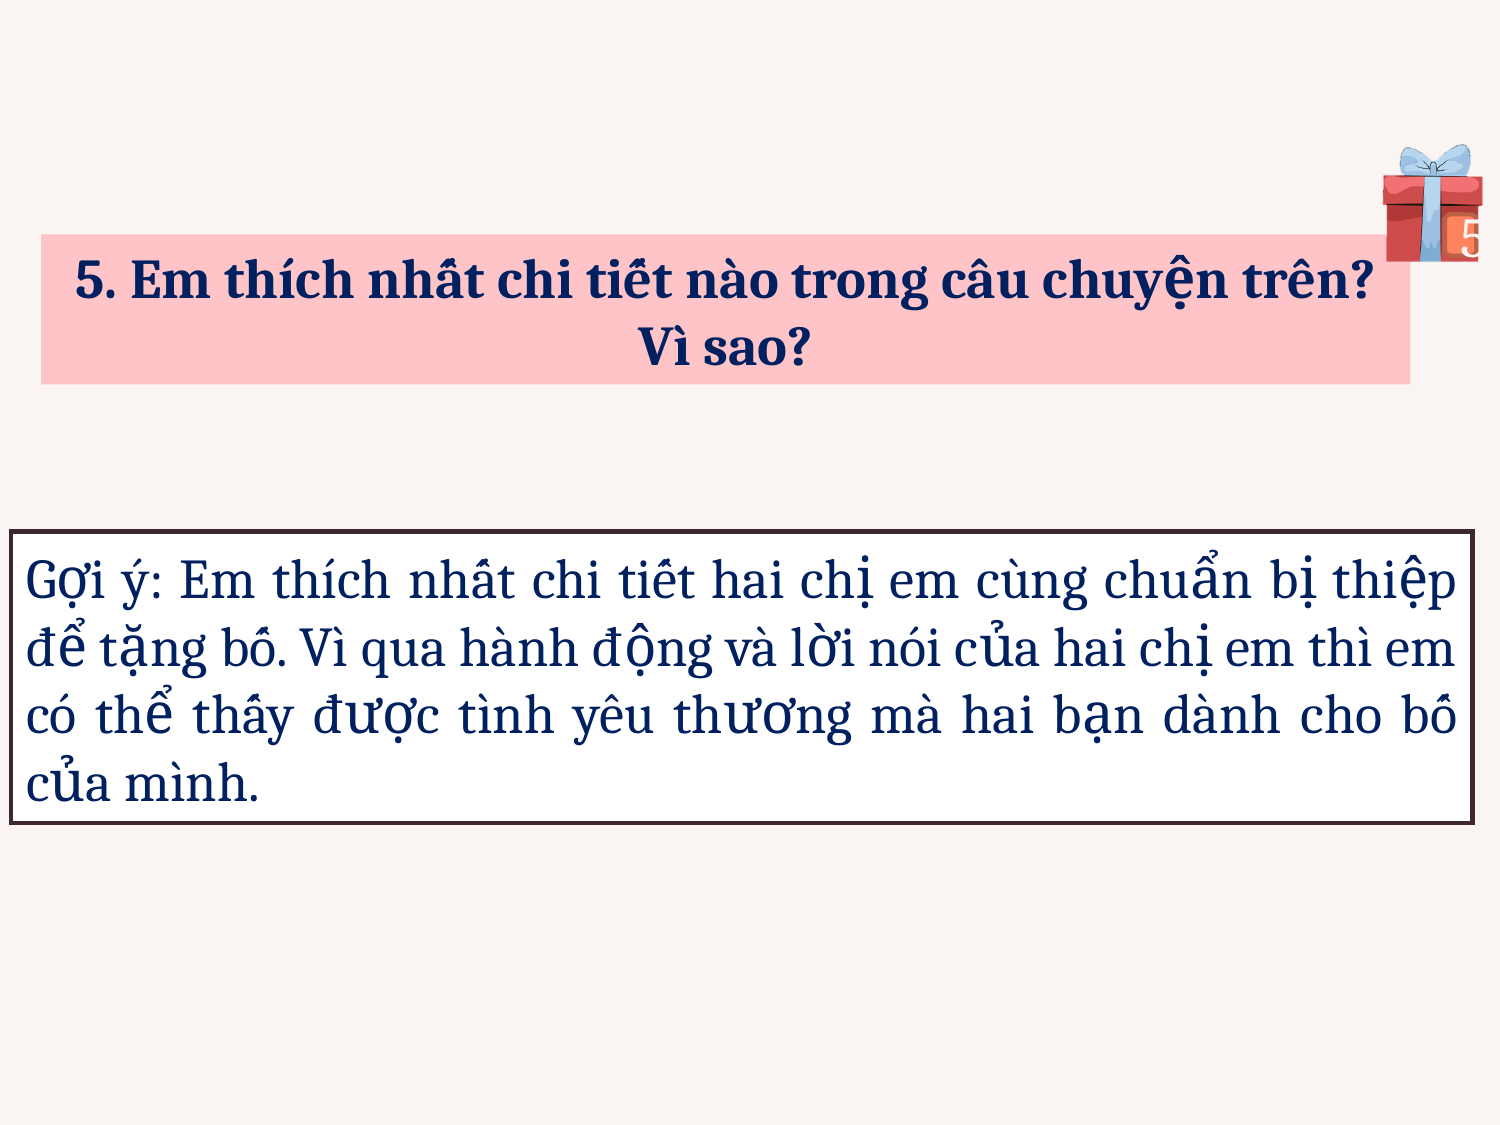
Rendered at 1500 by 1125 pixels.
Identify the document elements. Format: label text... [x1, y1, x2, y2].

text_box Gợi ý: Em thích nhất chi tiết hai chị em cùng chuẩn bị thiệp để tặng bố. Vì qua hành động và lời nói của hai chị em thì em có thể thấy được tình yêu thương mà hai bạn dành cho bố của mình. [10, 531, 1473, 823]
text_box 5. Em thích nhất chi tiết nào trong câu chuyện trên? Vì sao? [41, 234, 1411, 385]
picture [1371, 142, 1500, 291]
